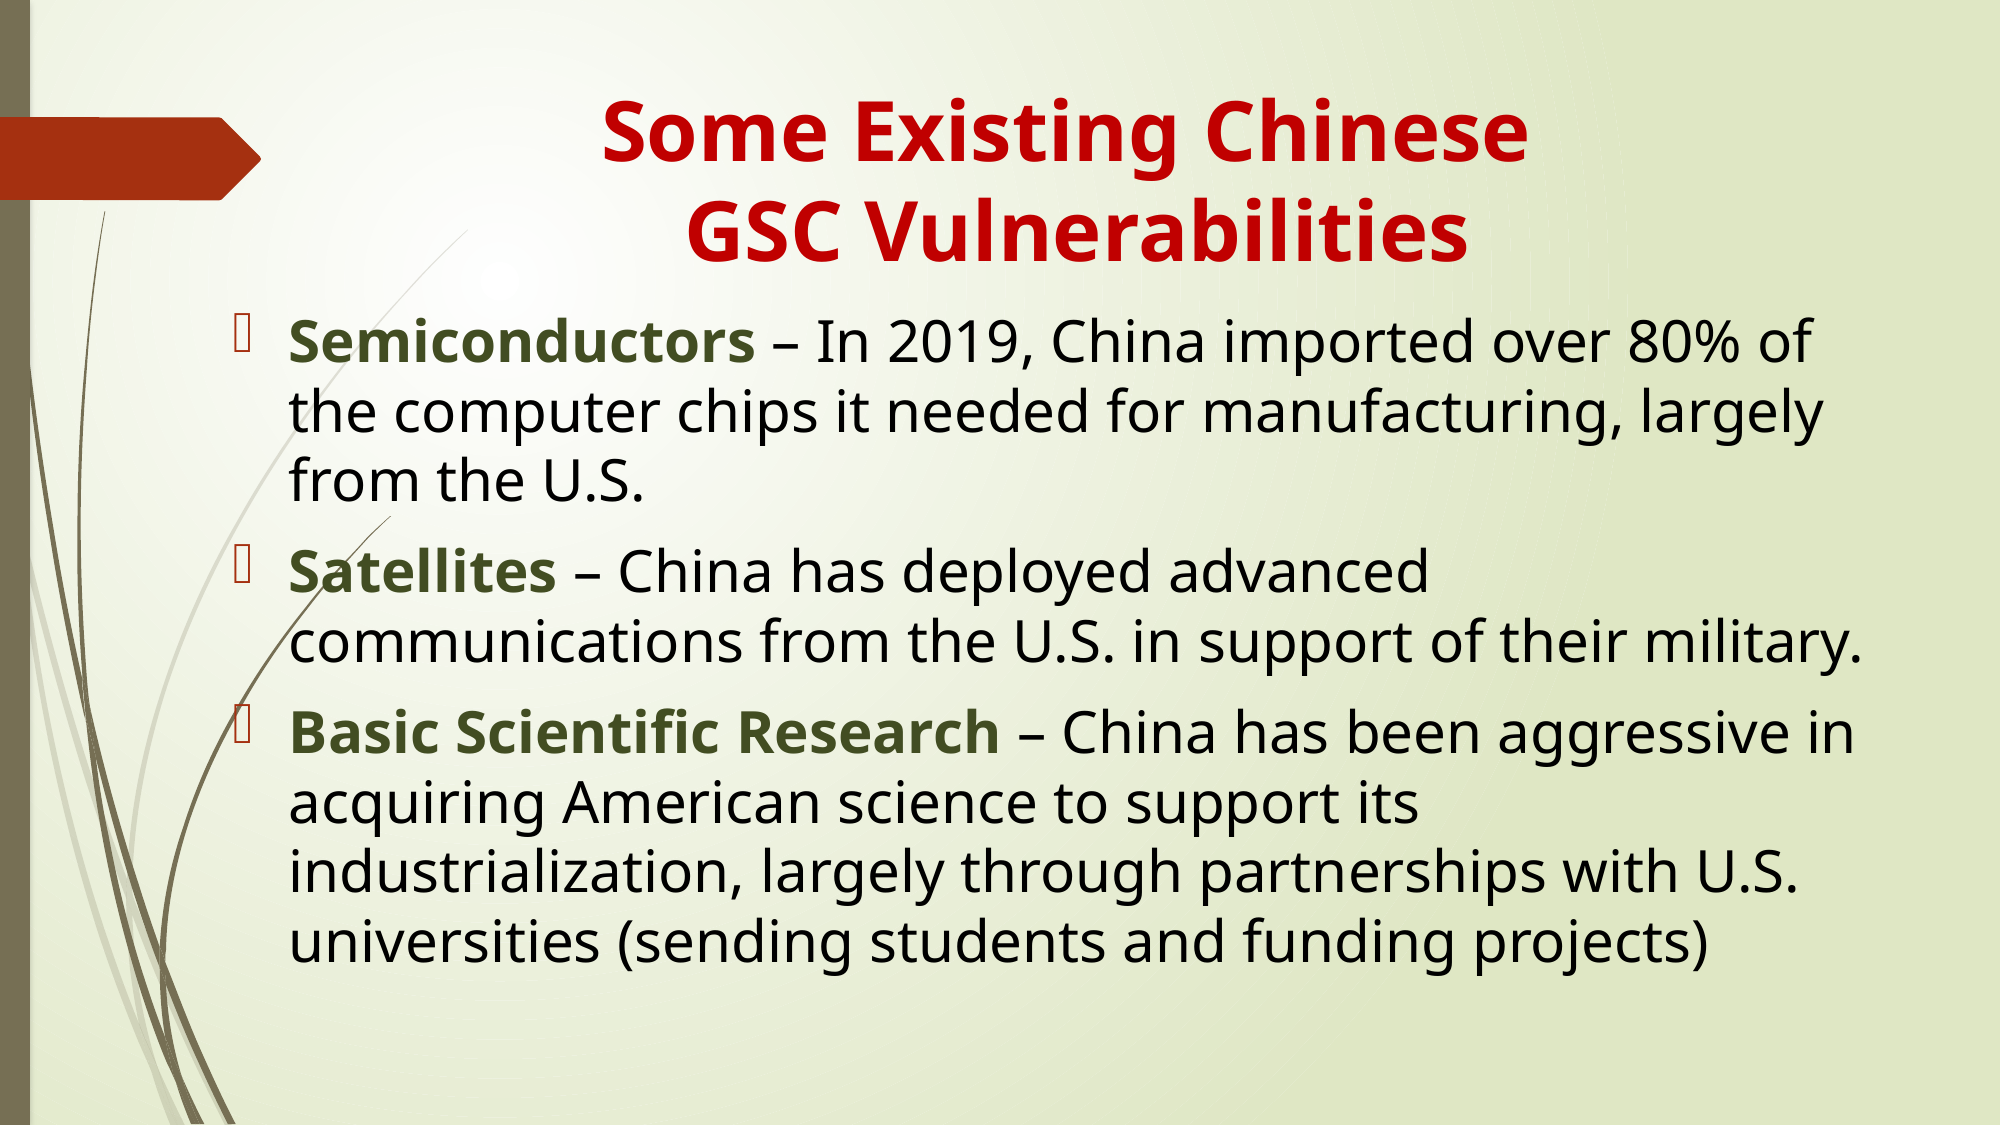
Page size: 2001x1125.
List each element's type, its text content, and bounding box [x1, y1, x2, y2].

list Semiconductors – In 2019, China imported over 80% of the computer chips it needed for manufacturing, largely from the U.S. Satellites – China has deployed advanced communications from the U.S. in support of their military. Basic Scientific Research – China has been aggressive in acquiring American science to support its industrialization, largely through partnerships with U.S. universities (sending students and funding projects) [217, 296, 1882, 1079]
title Some Existing Chinese GSC Vulnerabilities [294, 70, 1882, 276]
